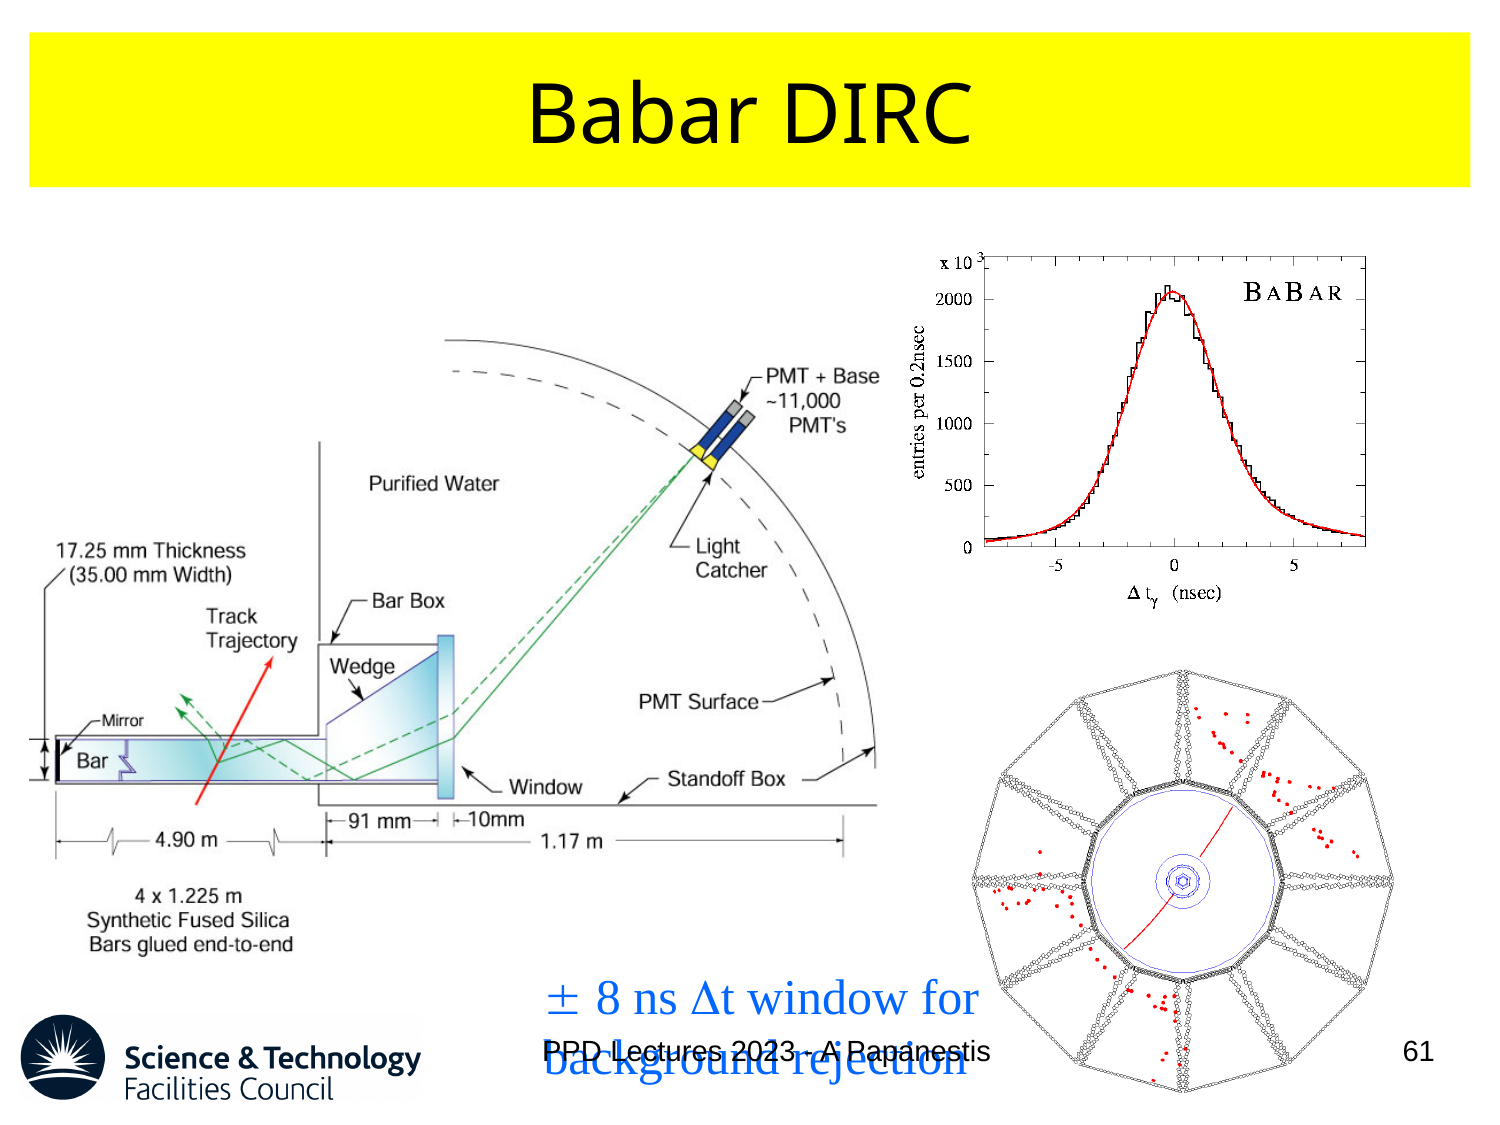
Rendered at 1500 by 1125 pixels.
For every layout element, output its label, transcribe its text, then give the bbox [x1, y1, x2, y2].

picture [19, 1013, 421, 1101]
picture [898, 240, 1377, 620]
slide_number 61 [1400, 1024, 1451, 1101]
picture [966, 665, 1398, 1097]
text_box  8 ns Dt window for background rejection [528, 956, 961, 1024]
footer PPD Lectures 2023 - A Papanestis [512, 1024, 963, 1101]
title Babar DIRC [29, 32, 1471, 188]
picture [29, 339, 881, 958]
